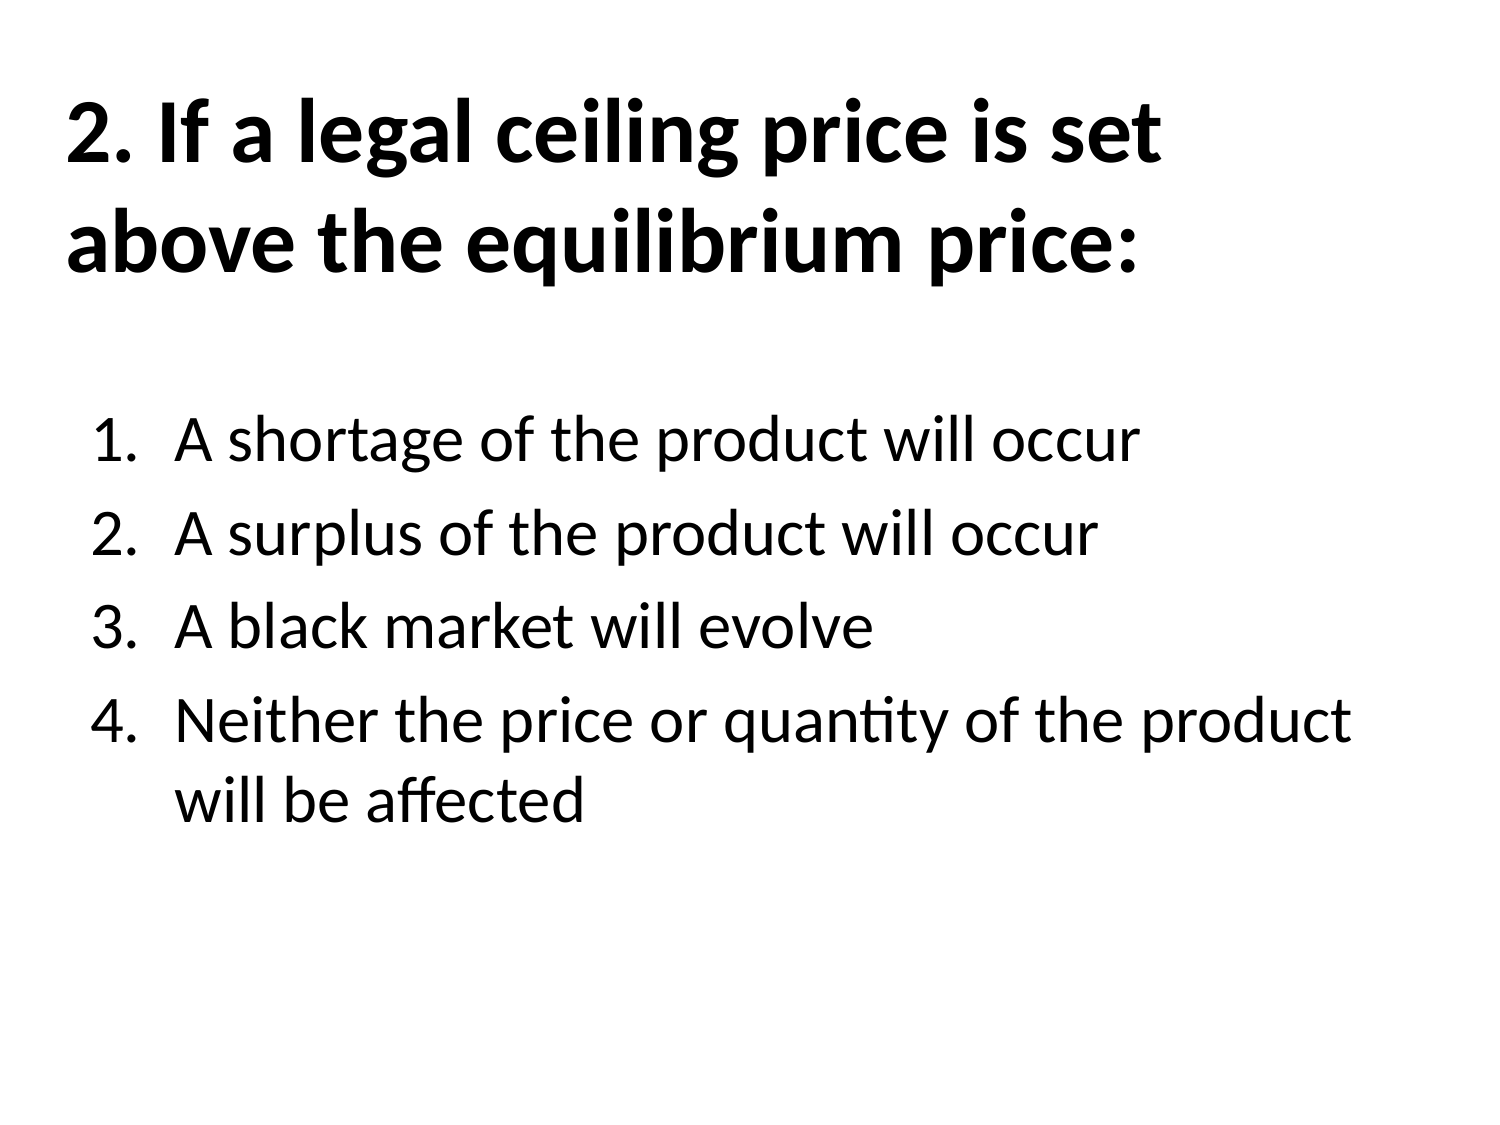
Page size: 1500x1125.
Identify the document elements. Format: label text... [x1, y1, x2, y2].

list A shortage of the product will occur A surplus of the product will occur A black market will evolve Neither the price or quantity of the product will be affected [75, 387, 1425, 1005]
title 2. If a legal ceiling price is set above the equilibrium price: [50, 37, 1188, 325]
